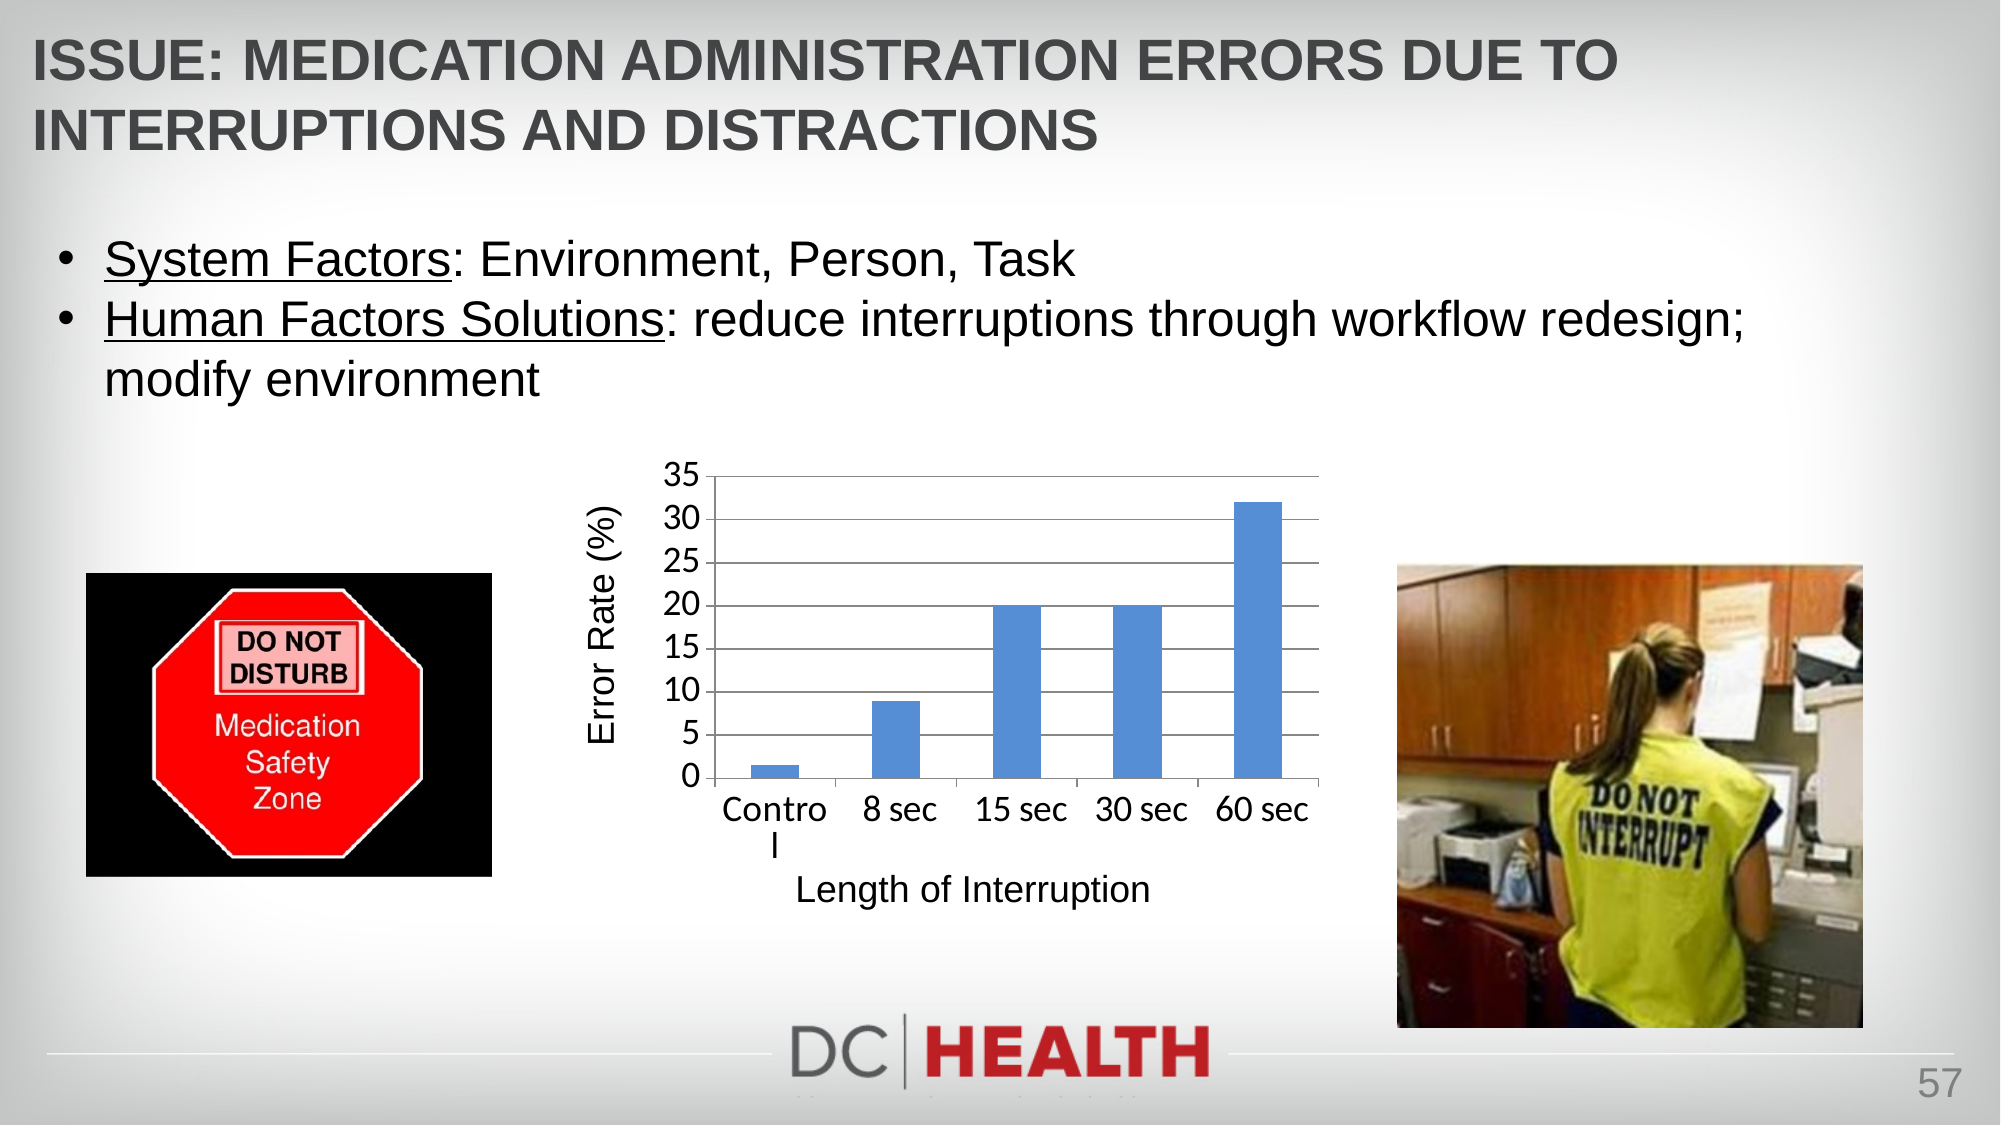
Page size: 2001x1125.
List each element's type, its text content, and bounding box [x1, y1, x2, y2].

footer 57 [1902, 1058, 2000, 1105]
text_box System Factors: Environment, Person, Task Human Factors Solutions: reduce interruptions through workflow redesign; modify environment [42, 219, 1903, 475]
picture [0, 0, 2001, 1125]
chart [589, 450, 1320, 961]
text_box Error Rate (%) [569, 448, 629, 762]
title Issue: Medication administration errors due to interruptions and distractions [17, 14, 1838, 155]
